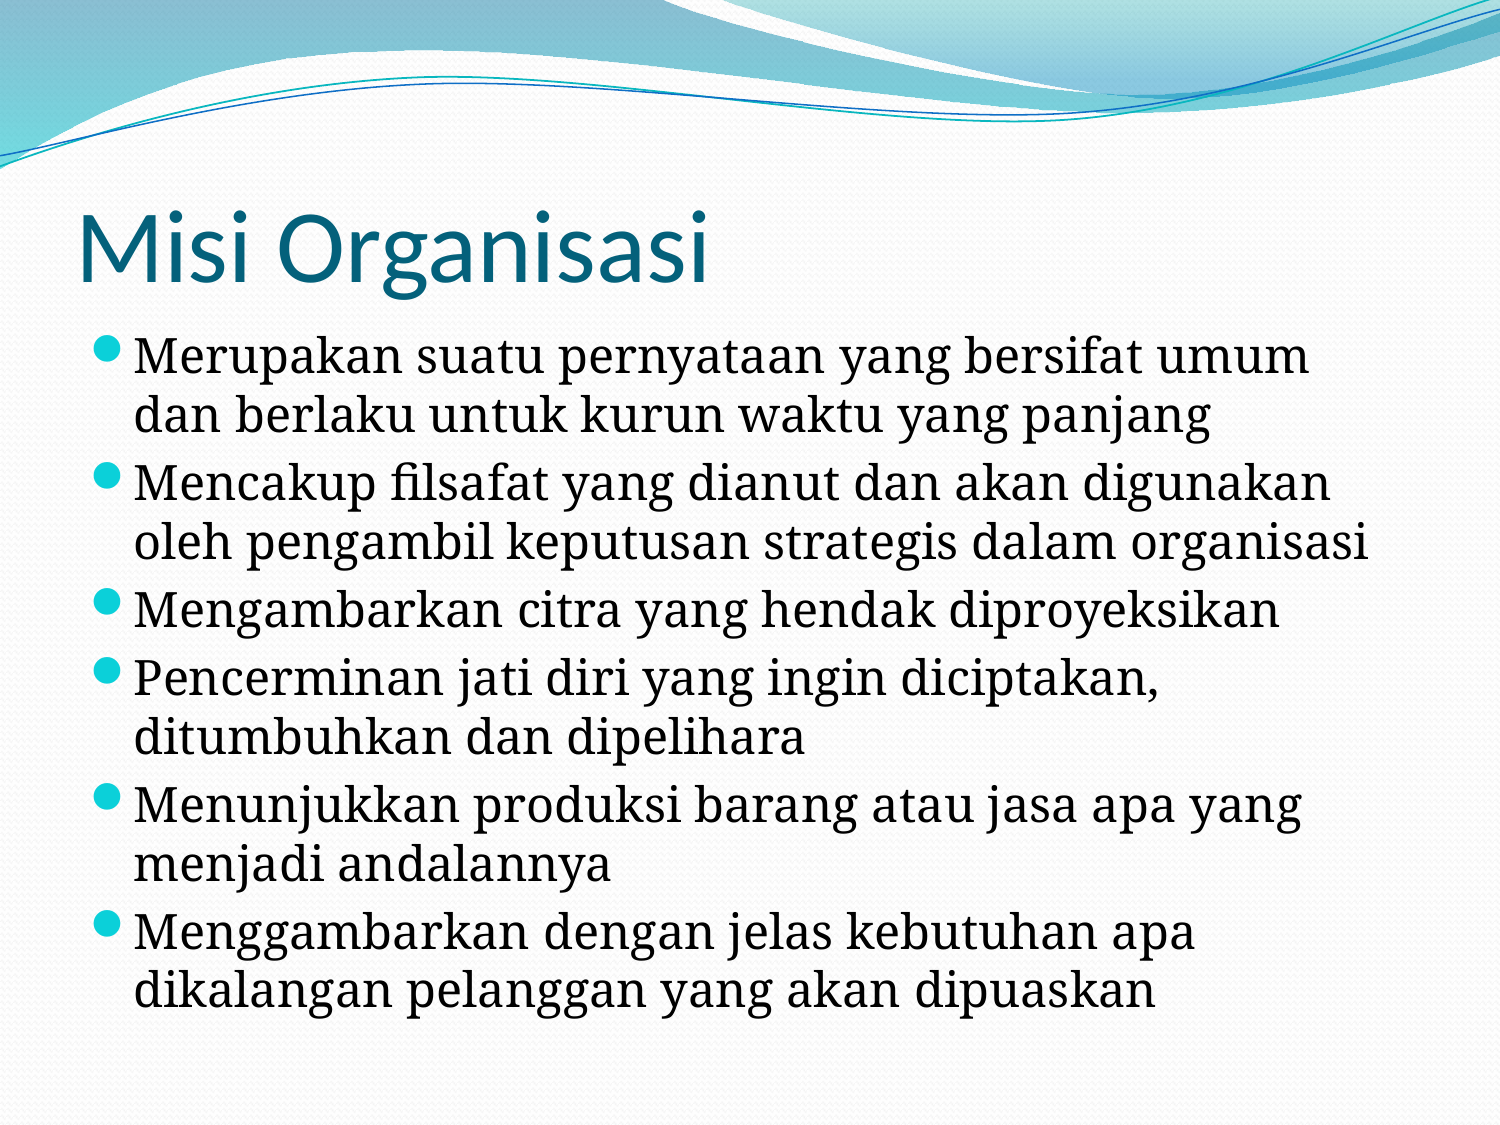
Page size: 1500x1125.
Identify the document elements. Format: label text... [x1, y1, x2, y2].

list Merupakan suatu pernyataan yang bersifat umum dan berlaku untuk kurun waktu yang panjang Mencakup filsafat yang dianut dan akan digunakan oleh pengambil keputusan strategis dalam organisasi Mengambarkan citra yang hendak diproyeksikan Pencerminan jati diri yang ingin diciptakan, ditumbuhkan dan dipelihara Menunjukkan produksi barang atau jasa apa yang menjadi andalannya Menggambarkan dengan jelas kebutuhan apa dikalangan pelanggan yang akan dipuaskan [75, 317, 1425, 1038]
title Misi Organisasi [75, 115, 1425, 303]
